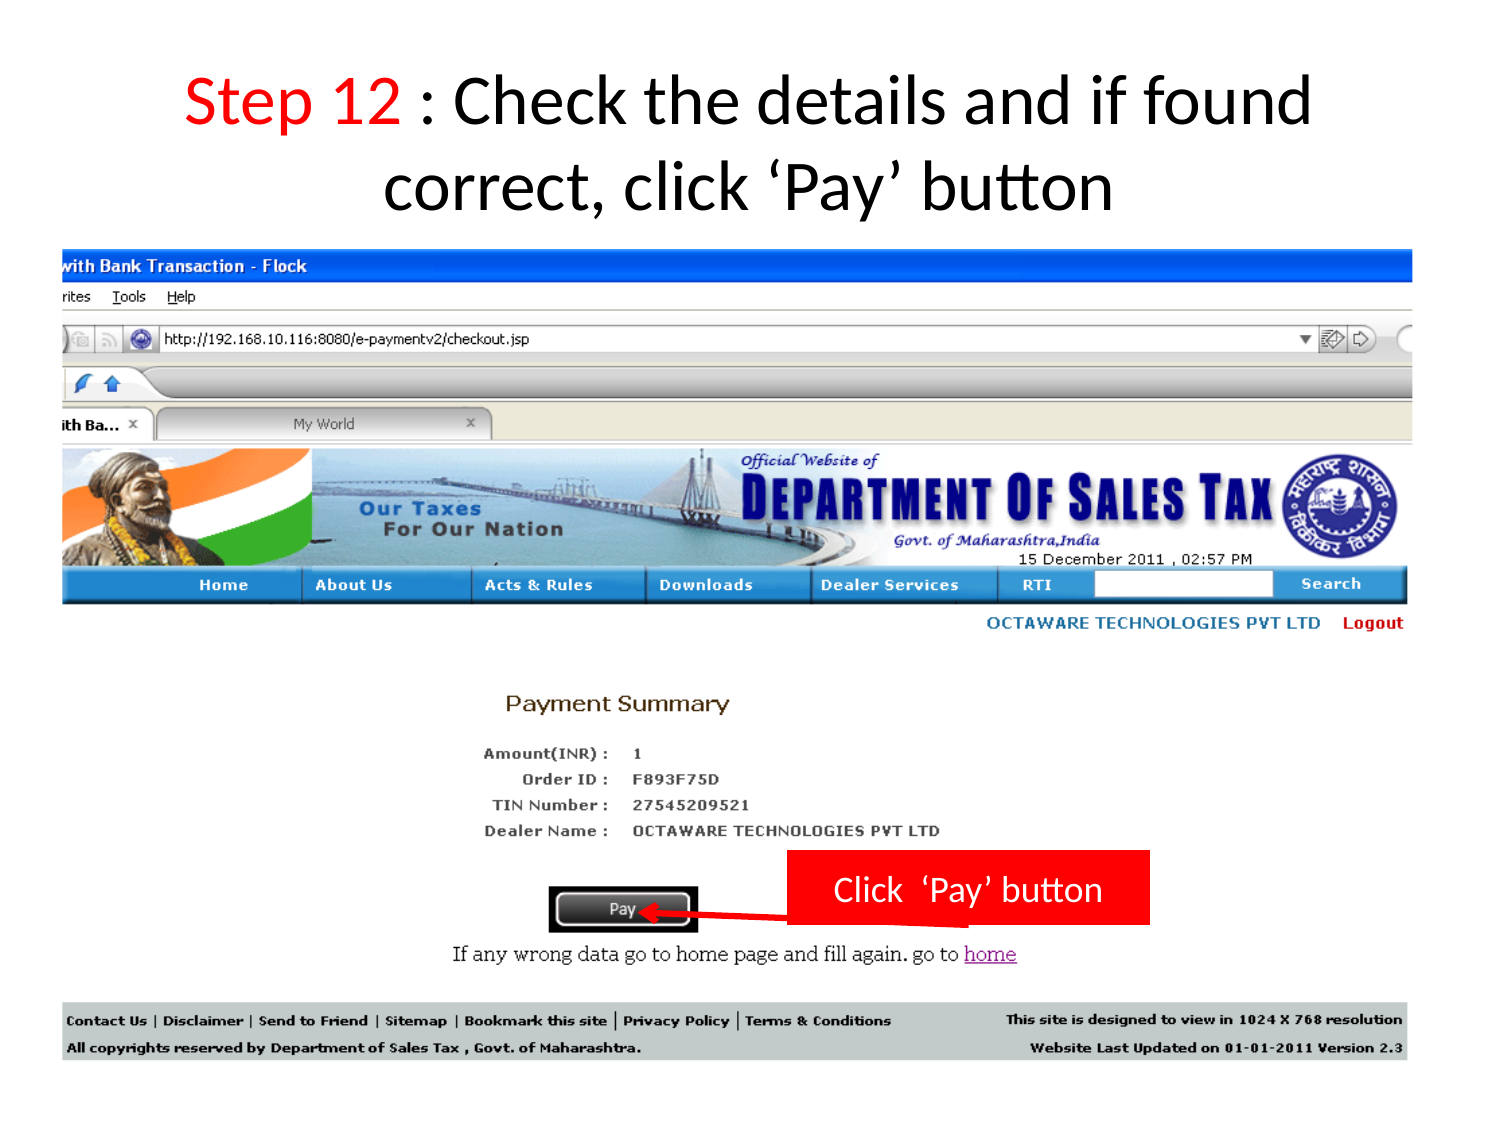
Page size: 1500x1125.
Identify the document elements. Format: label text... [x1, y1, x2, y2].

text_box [637, 887, 788, 913]
title Step 12 : Check the details and if found correct, click ‘Pay’ button [75, 45, 1425, 233]
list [62, 249, 1413, 1063]
